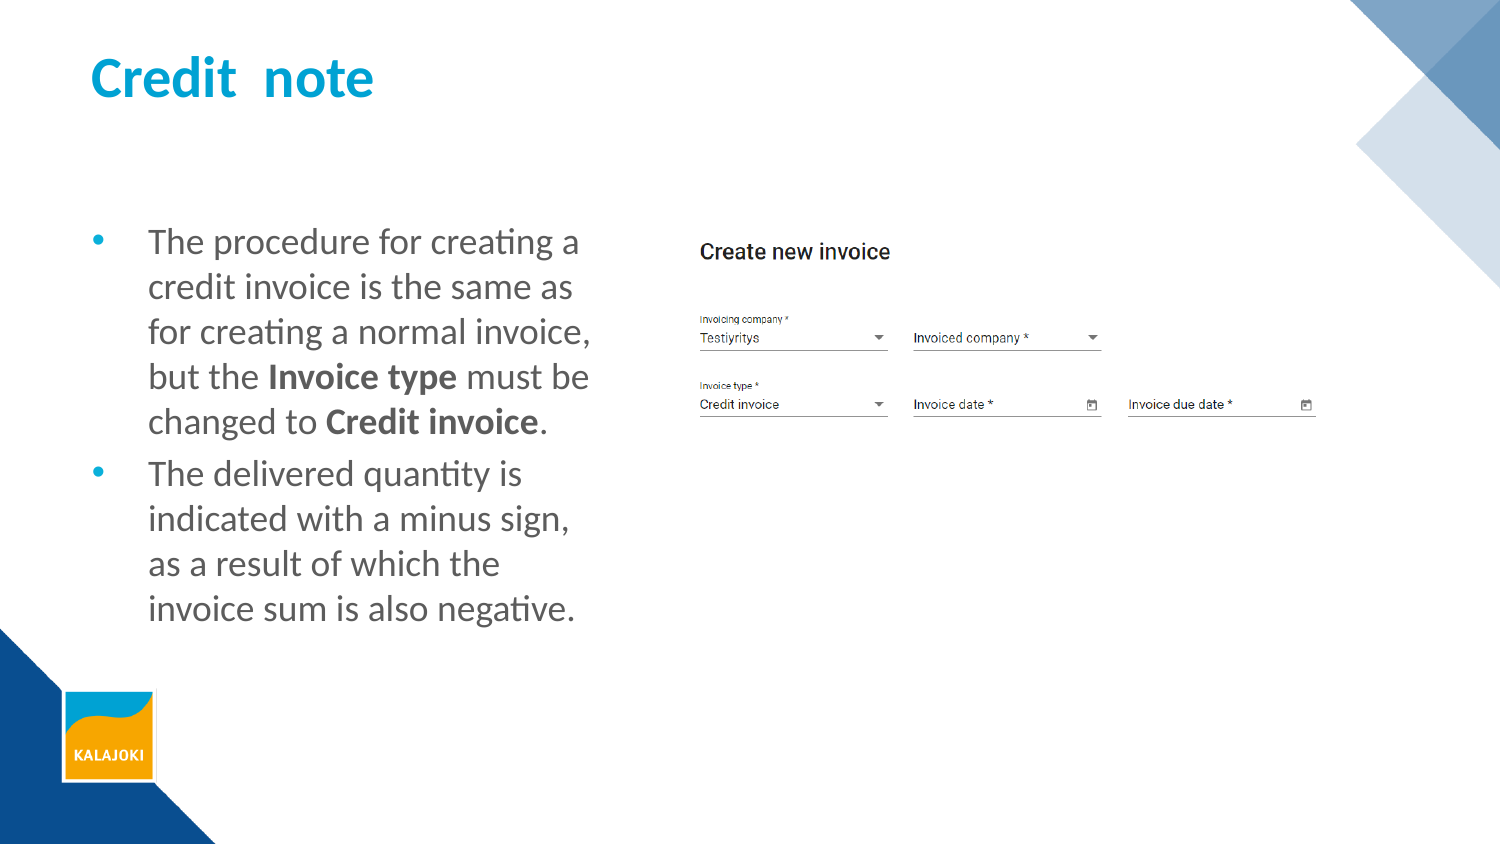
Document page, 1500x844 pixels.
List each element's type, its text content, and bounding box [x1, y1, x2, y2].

title Credit note [76, 32, 1211, 118]
picture [0, 616, 227, 844]
list The procedure for creating a credit invoice is the same as for creating a normal invoice, but the Invoice type must be changed to Credit invoice. The delivered quantity is indicated with a minus sign, as a result of which the invoice sum is also negative. [76, 209, 621, 670]
picture [1325, 0, 1500, 302]
picture [690, 234, 1322, 426]
